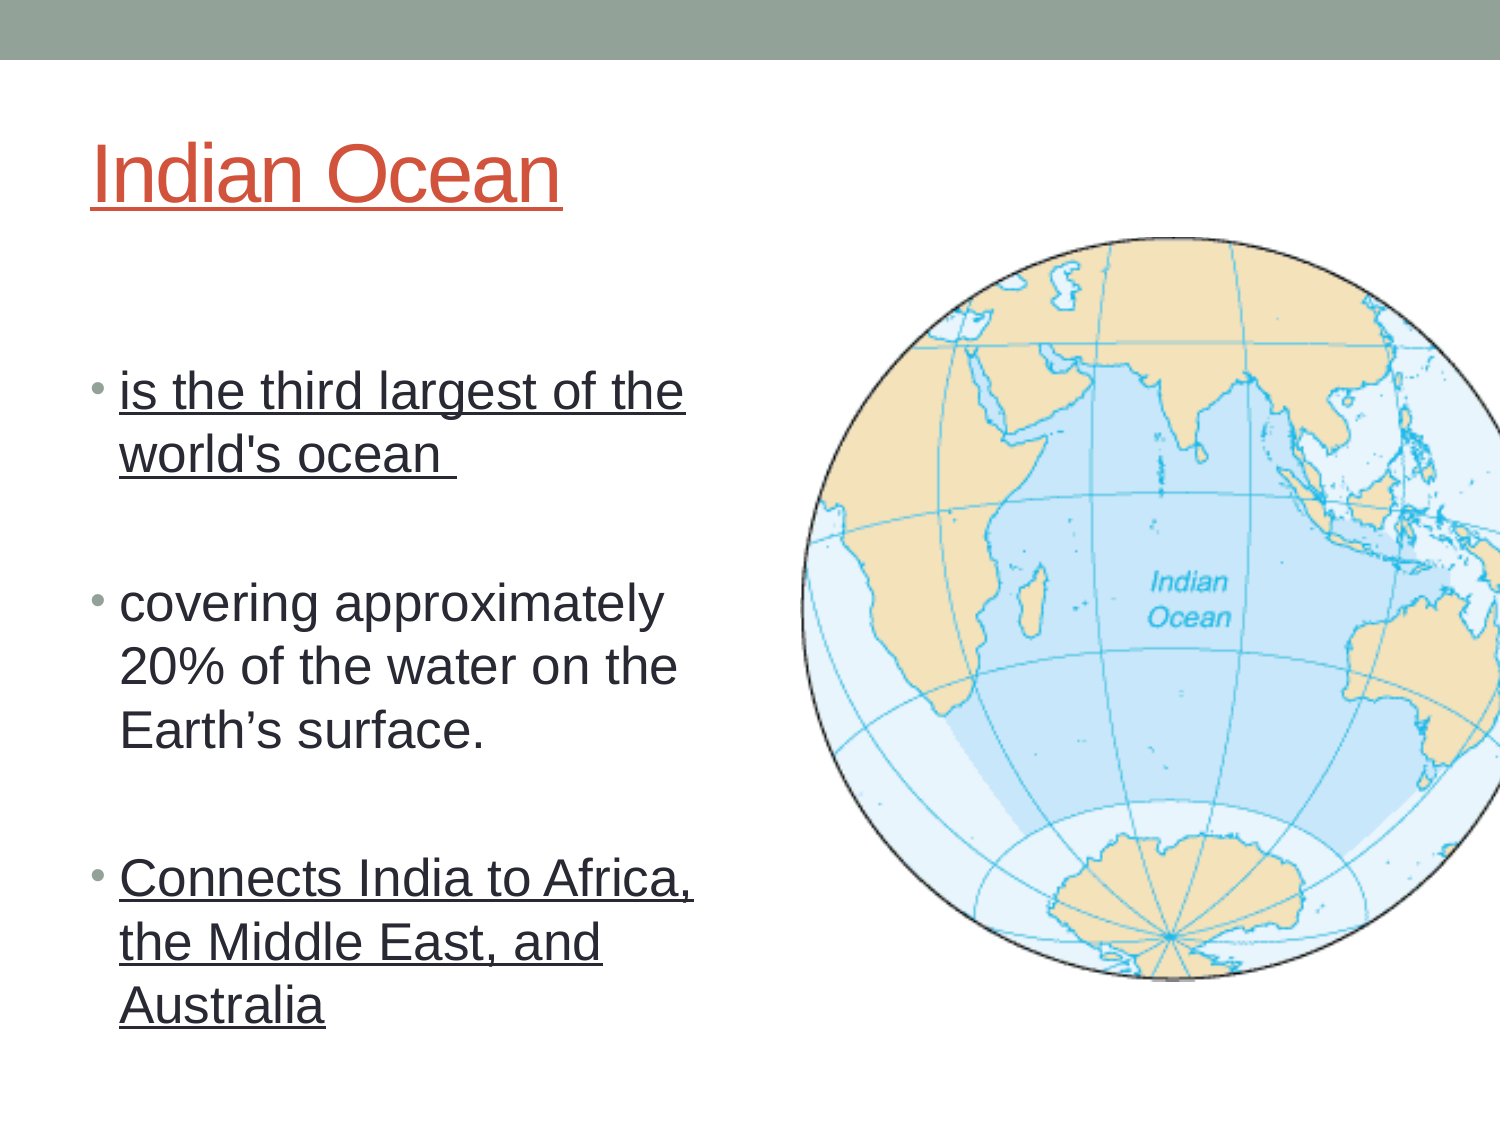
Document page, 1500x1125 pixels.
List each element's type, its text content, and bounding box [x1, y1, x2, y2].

picture [800, 237, 1500, 983]
title Indian Ocean [75, 87, 1425, 250]
list is the third largest of the world's ocean covering approximately 20% of the water on the Earth’s surface. Connects India to Africa, the Middle East, and Australia [75, 274, 738, 1049]
